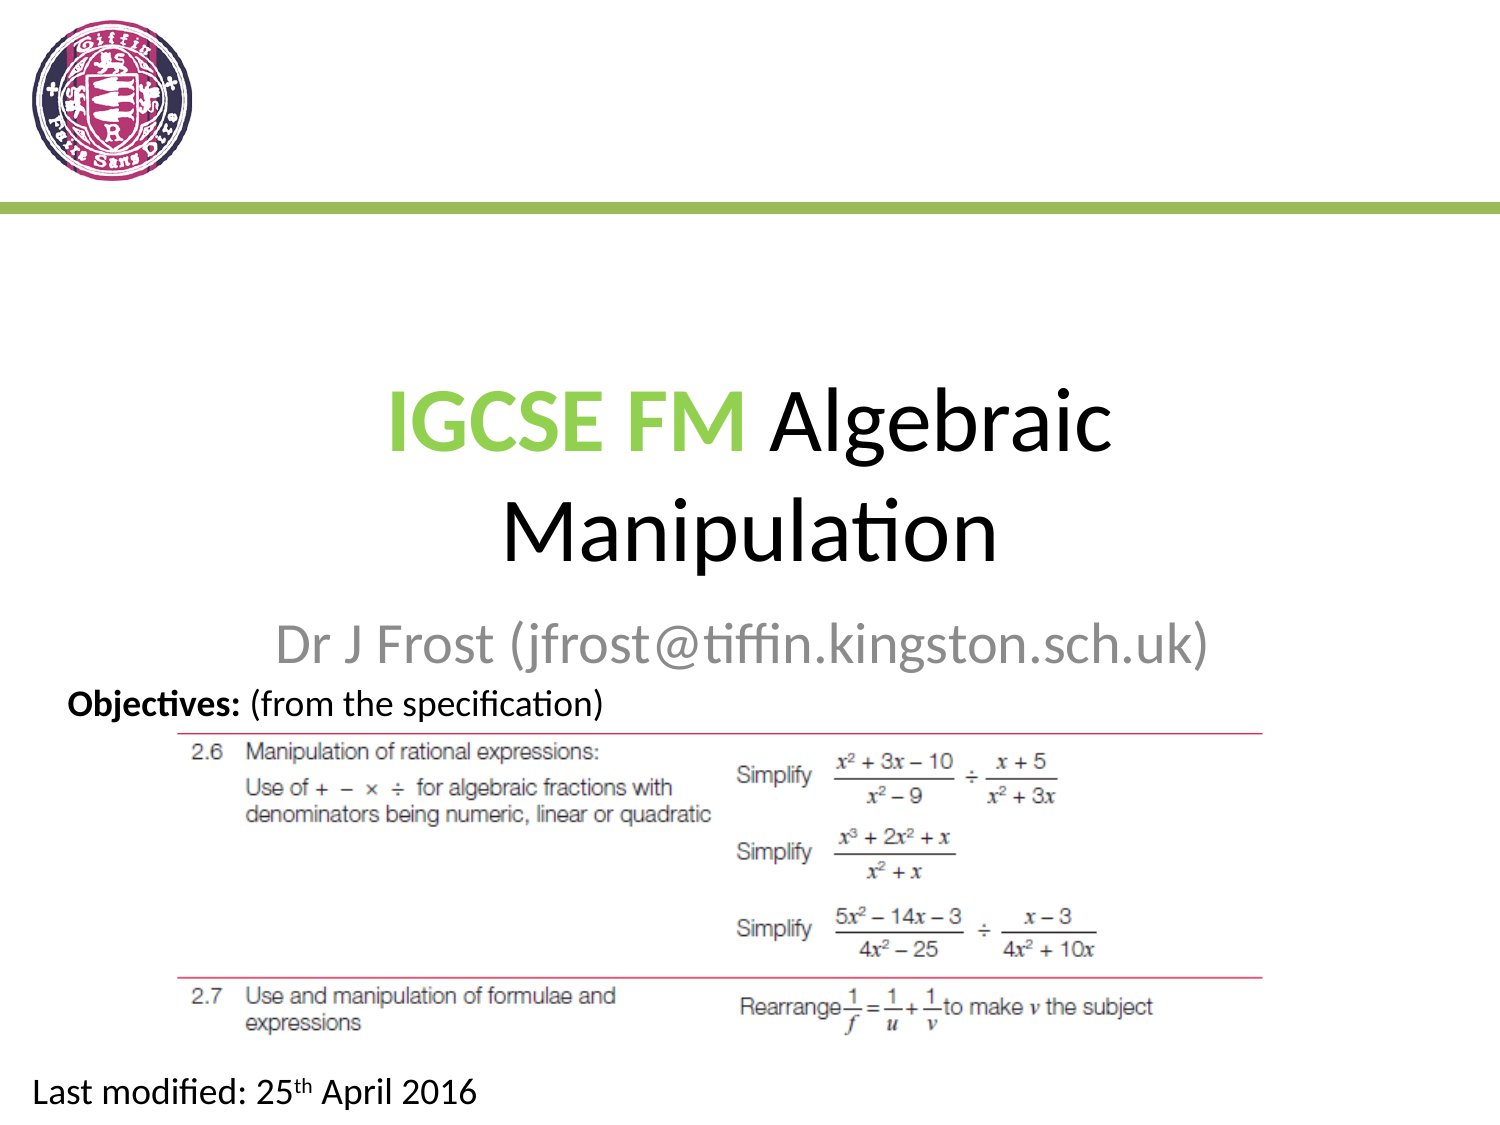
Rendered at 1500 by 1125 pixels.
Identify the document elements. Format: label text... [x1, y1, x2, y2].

picture [176, 733, 1269, 1040]
subtitle Dr J Frost (jfrost@tiffin.kingston.sch.uk) [177, 597, 1323, 831]
text_box Last modified: 25th April 2016 [17, 1059, 691, 1120]
text_box Objectives: (from the specification) [53, 671, 1046, 732]
title IGCSE FM Algebraic Manipulation [112, 349, 1388, 591]
picture [31, 18, 198, 185]
